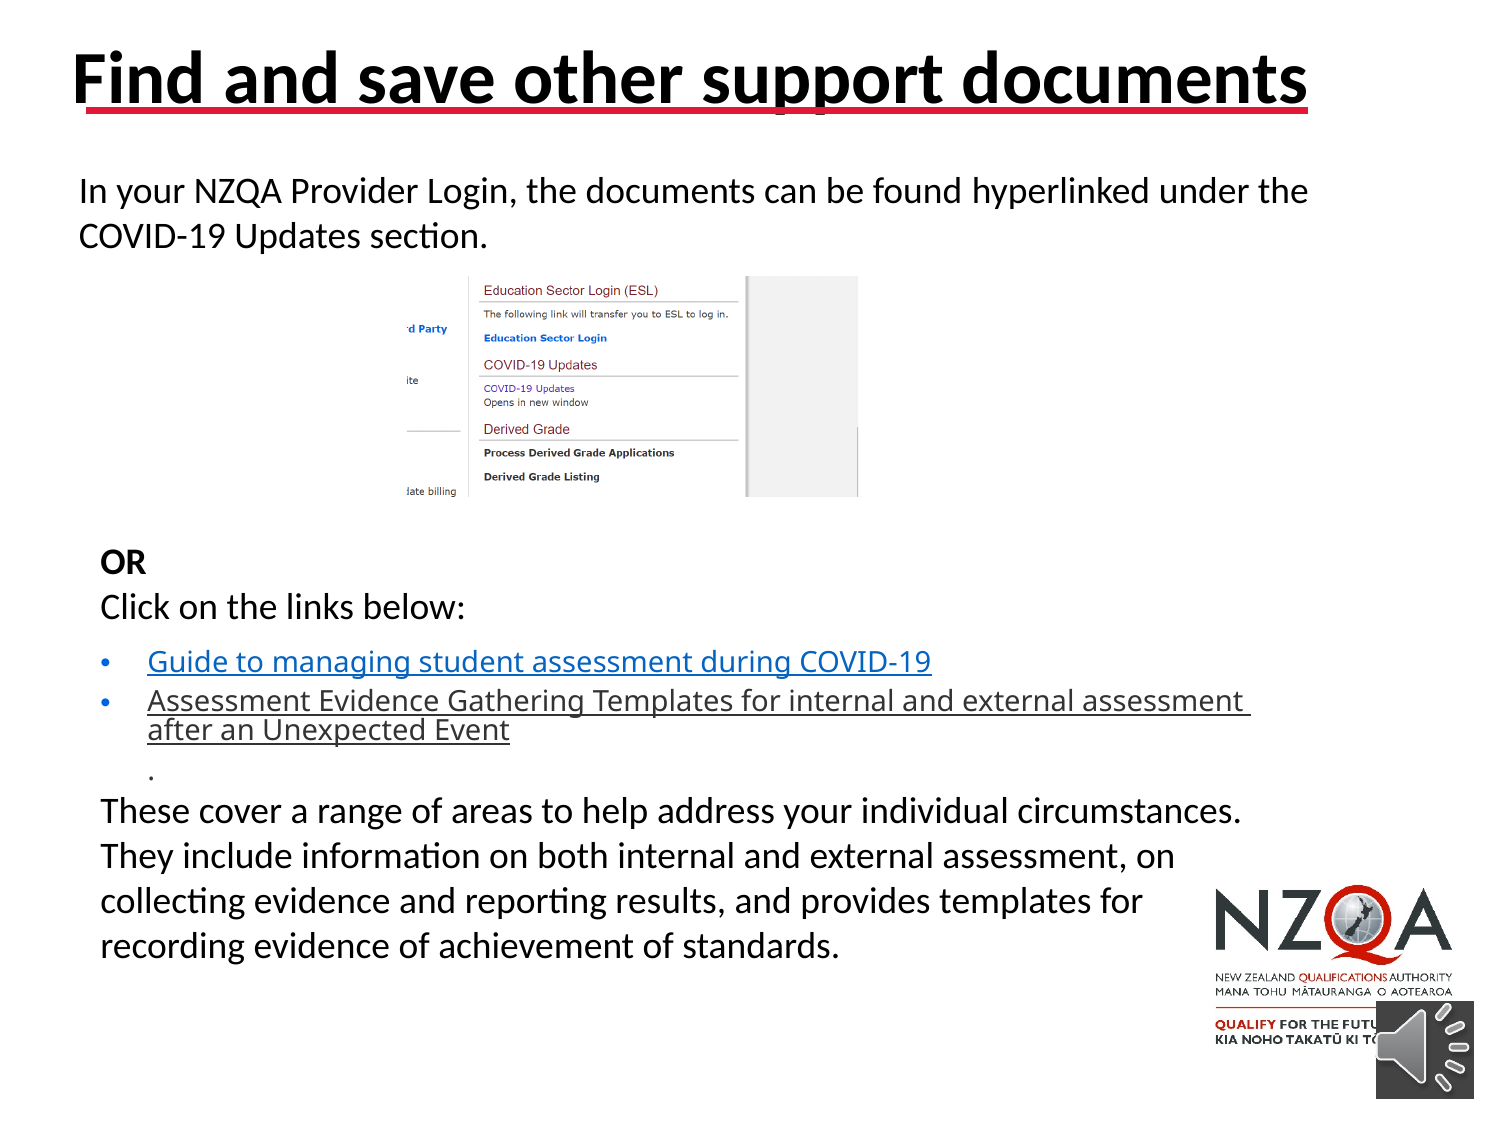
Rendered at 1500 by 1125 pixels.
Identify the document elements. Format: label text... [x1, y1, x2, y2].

text_box Find and save other support documents [57, 21, 1429, 127]
picture [406, 276, 859, 497]
text_box Guide to managing student assessment during COVID-19 Assessment Evidence Gathering Templates for internal and external assessment after an Unexpected Event. These cover a range of areas to help address your individual circumstances. They include information on both internal and external assessment, on collecting evidence and reporting results, and provides templates for recording evidence of achievement of standards. [85, 635, 1280, 945]
picture [1185, 876, 1489, 1100]
text_box OR Click on the links below: [85, 529, 1296, 635]
text_box In your NZQA Provider Login, the documents can be found hyperlinked under the COVID-19 Updates section. [63, 158, 1436, 264]
